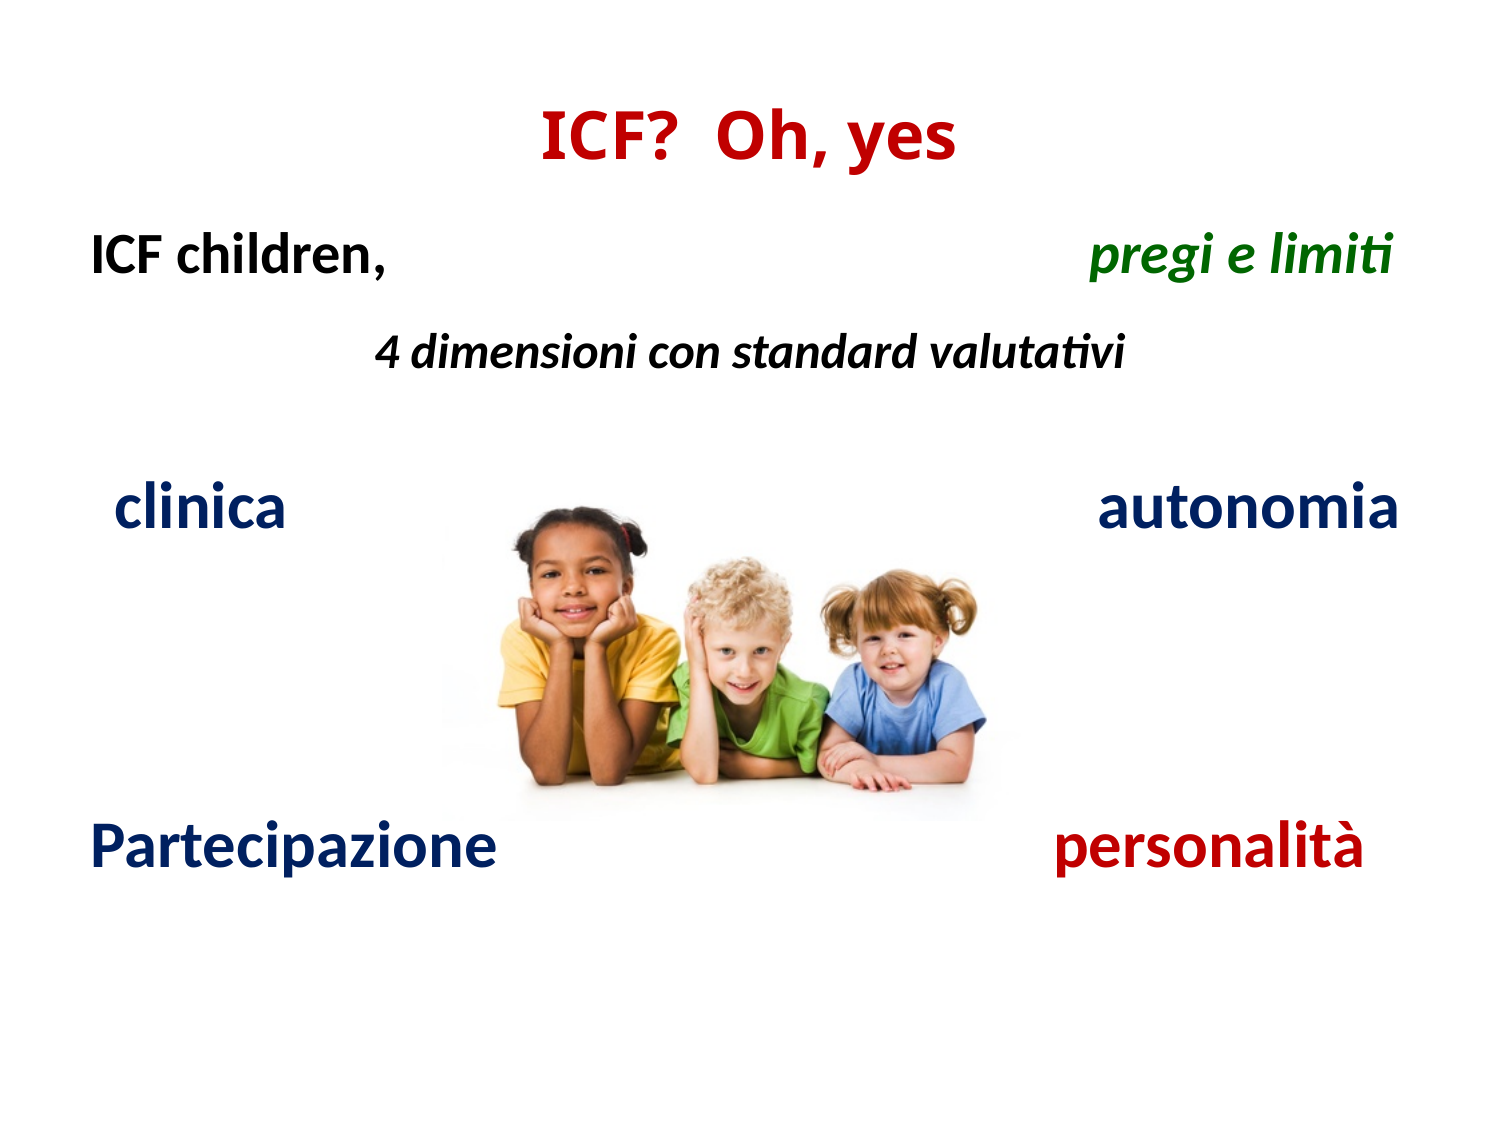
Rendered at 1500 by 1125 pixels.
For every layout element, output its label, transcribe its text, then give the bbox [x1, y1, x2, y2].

list ICF children, pregi e limiti 4 dimensioni con standard valutativi clinica autonomia Partecipazione personalità [75, 208, 1425, 1005]
picture [442, 420, 1043, 821]
title ICF? Oh, yes [75, 45, 1425, 208]
